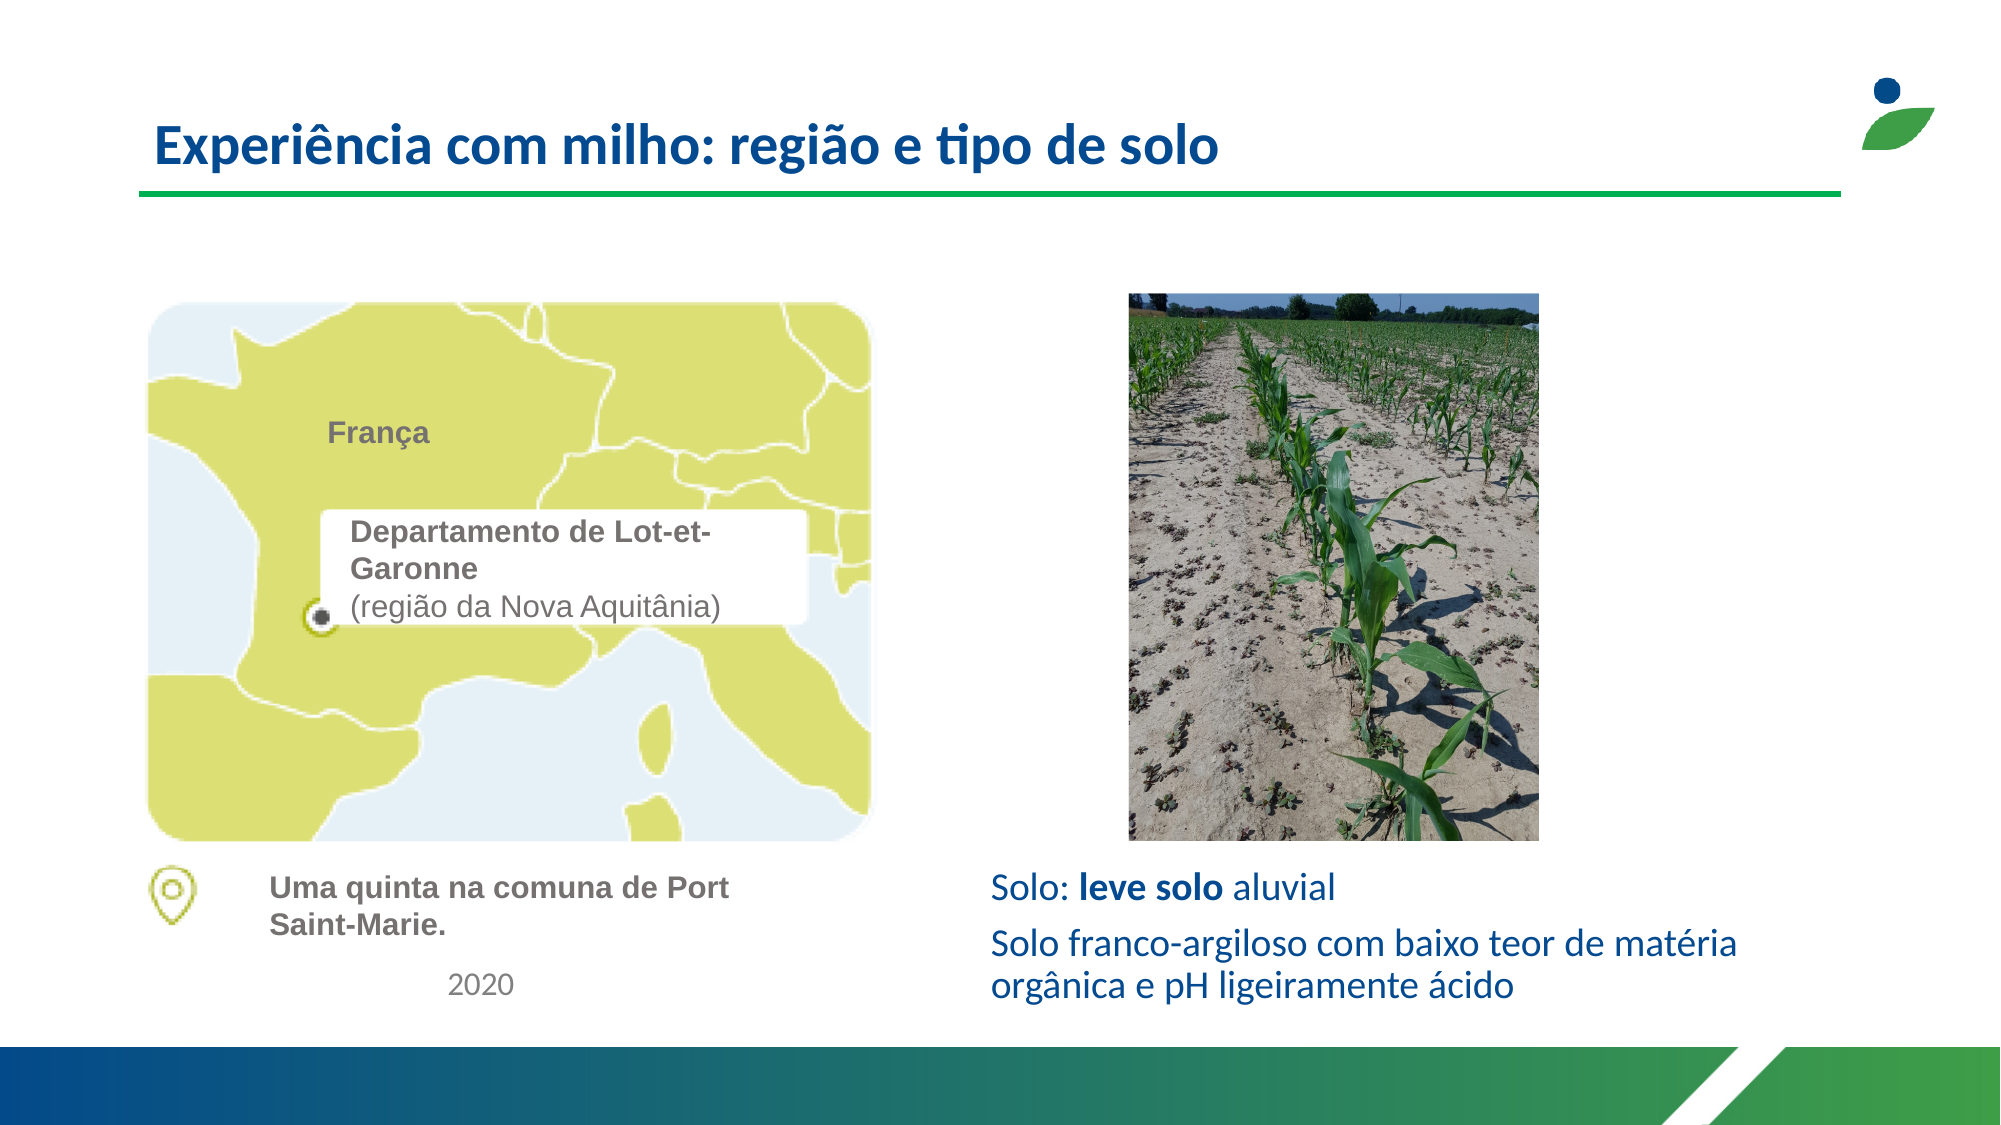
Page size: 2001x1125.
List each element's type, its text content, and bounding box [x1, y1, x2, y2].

text_box Solo: leve solo aluvial Solo franco-argiloso com baixo teor de matéria orgânica e pH ligeiramente ácido [976, 859, 1828, 1016]
picture [138, 293, 884, 968]
picture [1060, 294, 1607, 840]
picture [0, 1047, 2000, 1125]
picture [1840, 53, 1952, 175]
text_box 2020 [432, 968, 532, 1011]
title Experiência com milho: região e tipo de solo [139, 59, 1783, 185]
